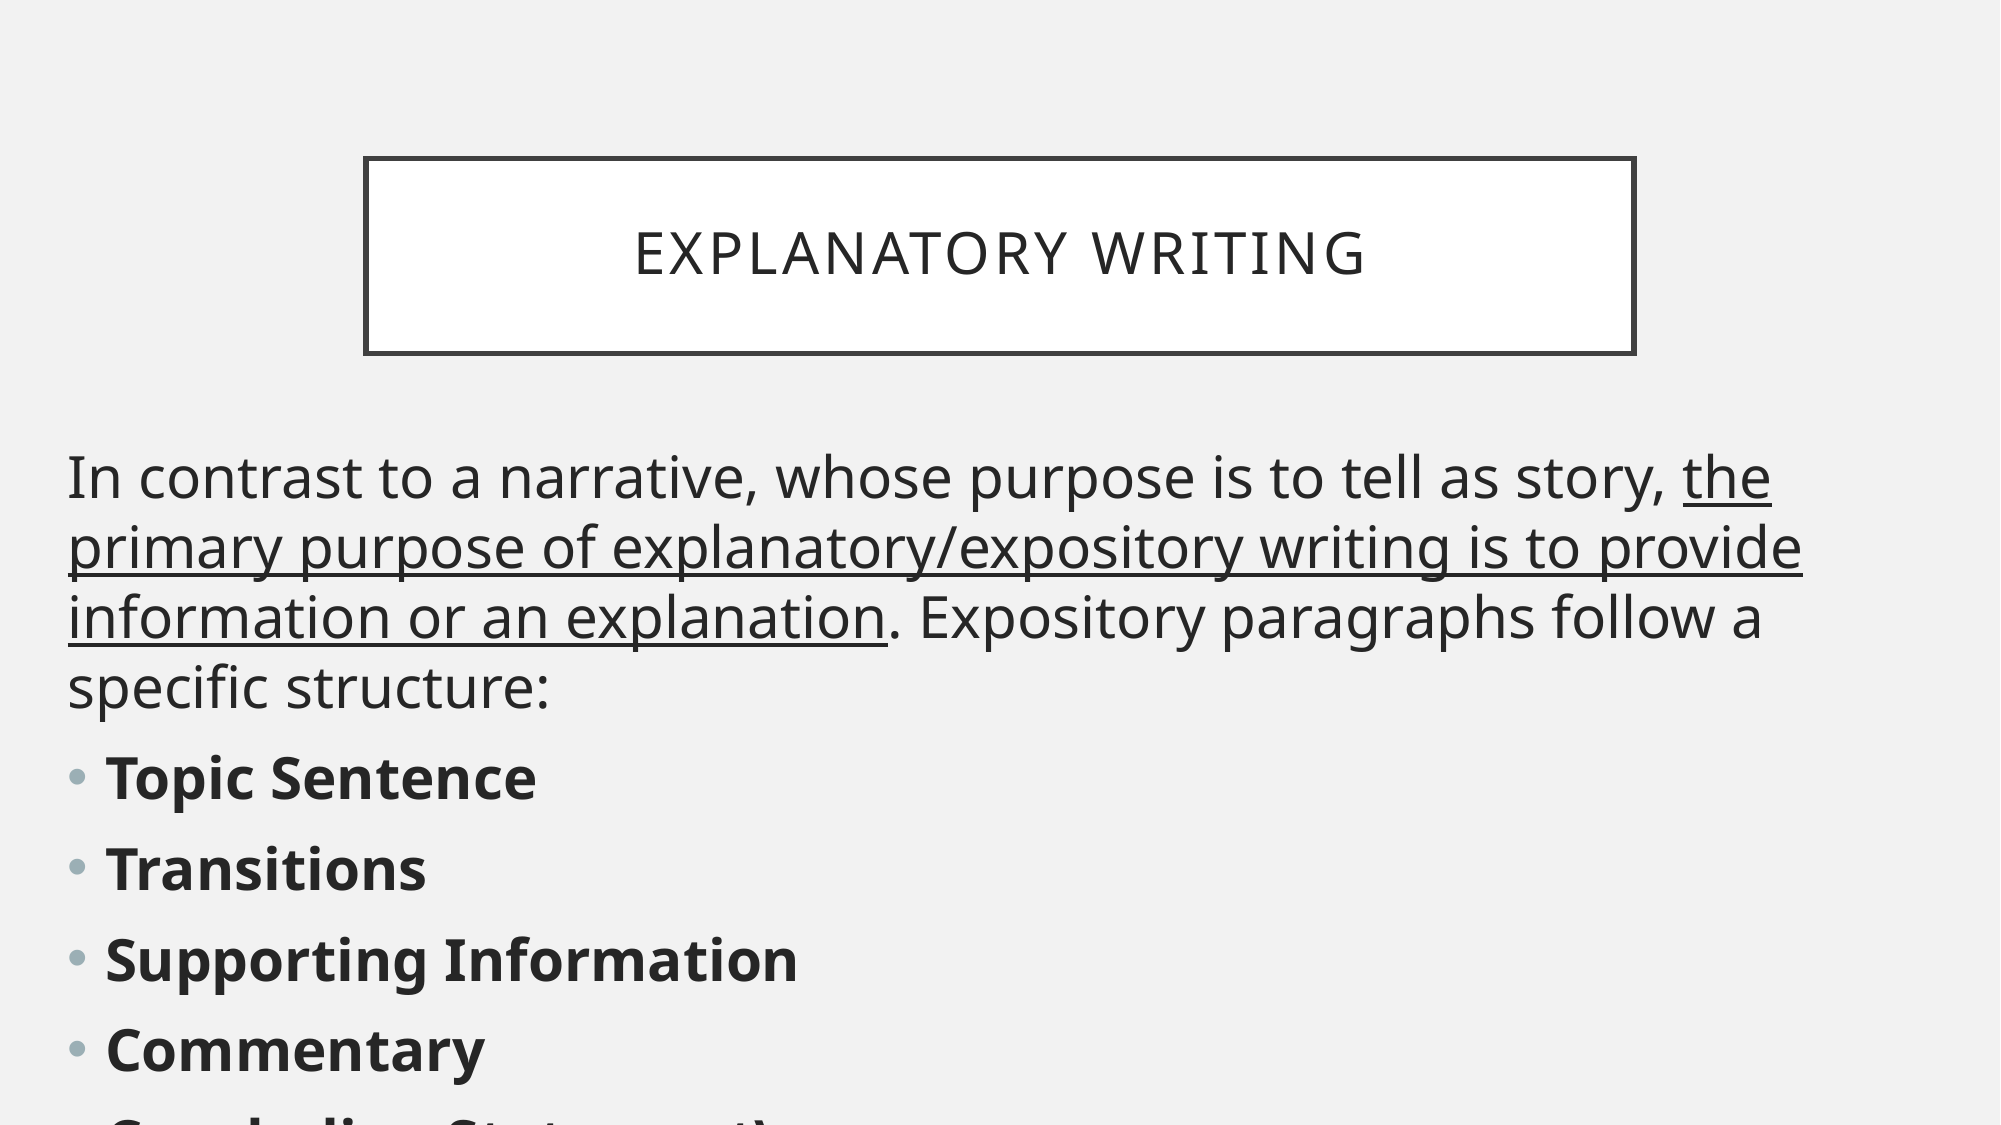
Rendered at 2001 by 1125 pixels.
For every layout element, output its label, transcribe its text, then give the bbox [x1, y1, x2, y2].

list In contrast to a narrative, whose purpose is to tell as story, the primary purpose of explanatory/expository writing is to provide information or an explanation. Expository paragraphs follow a specific structure: Topic Sentence Transitions Supporting Information Commentary Concluding Statement\ [52, 432, 1926, 1125]
title Explanatory writing [363, 156, 1637, 356]
